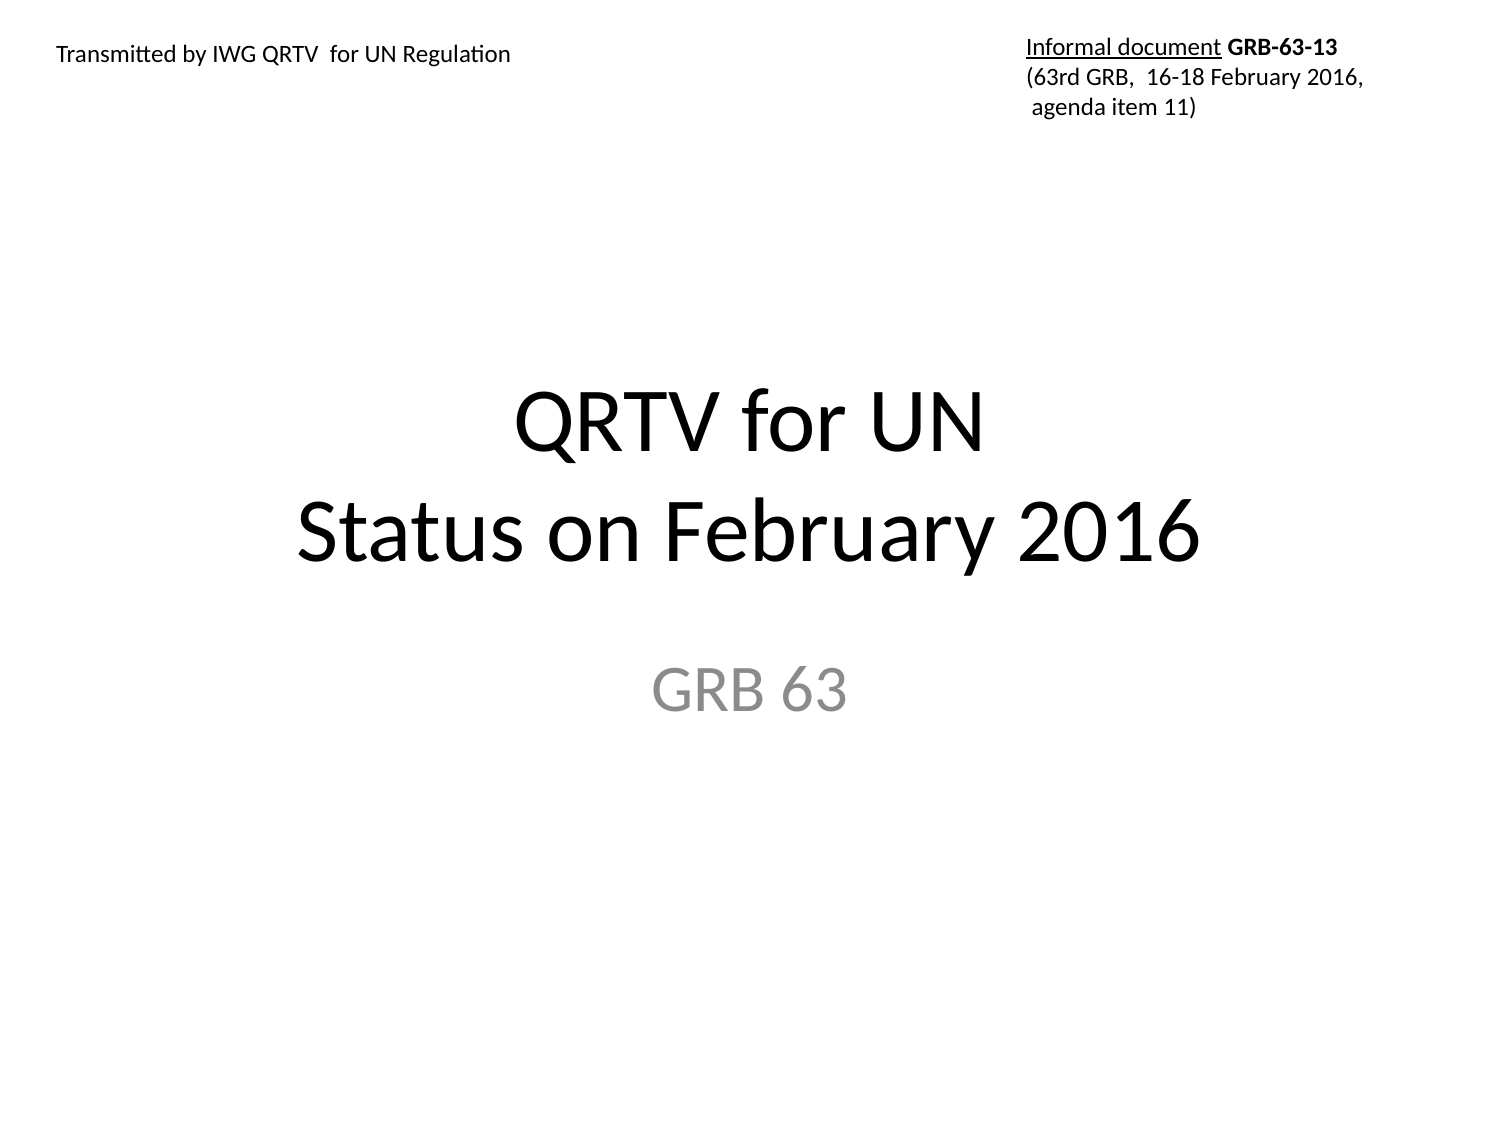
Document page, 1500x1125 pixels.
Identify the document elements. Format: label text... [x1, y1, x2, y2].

subtitle GRB 63 [225, 637, 1275, 925]
text_box Informal document GRB-63-13 (63rd GRB, 16-18 February 2016, agenda item 11) [1011, 23, 1380, 128]
text_box Transmitted by IWG QRTV for UN Regulation [41, 30, 715, 76]
title QRTV for UN Status on February 2016 [112, 349, 1388, 591]
